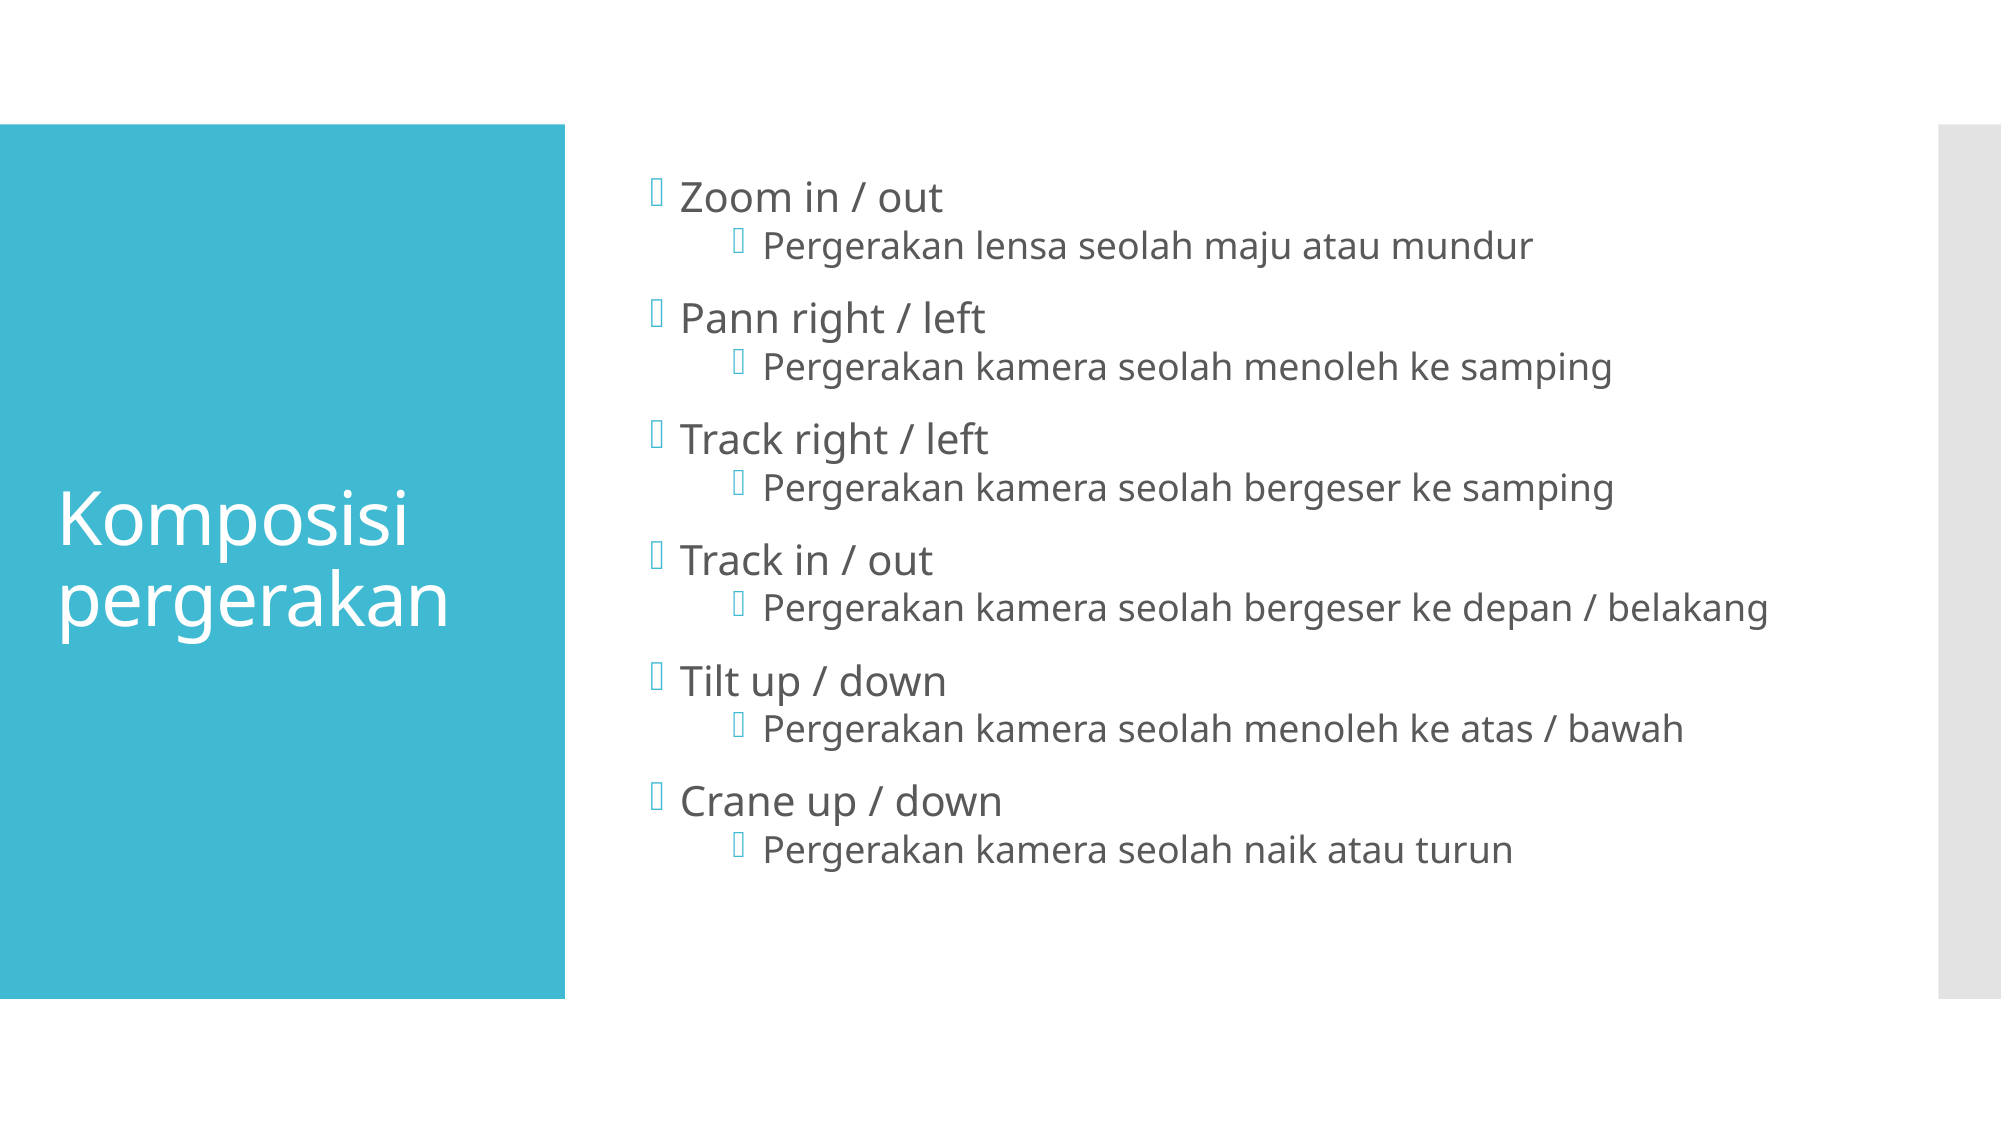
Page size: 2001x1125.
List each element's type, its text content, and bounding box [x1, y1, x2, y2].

list Zoom in / out Pergerakan lensa seolah maju atau mundur Pann right / left Pergerakan kamera seolah menoleh ke samping Track right / left Pergerakan kamera seolah bergeser ke samping Track in / out Pergerakan kamera seolah bergeser ke depan / belakang Tilt up / down Pergerakan kamera seolah menoleh ke atas / bawah Crane up / down Pergerakan kamera seolah naik atau turun [634, 141, 1835, 982]
title Komposisi pergerakan [41, 184, 525, 940]
